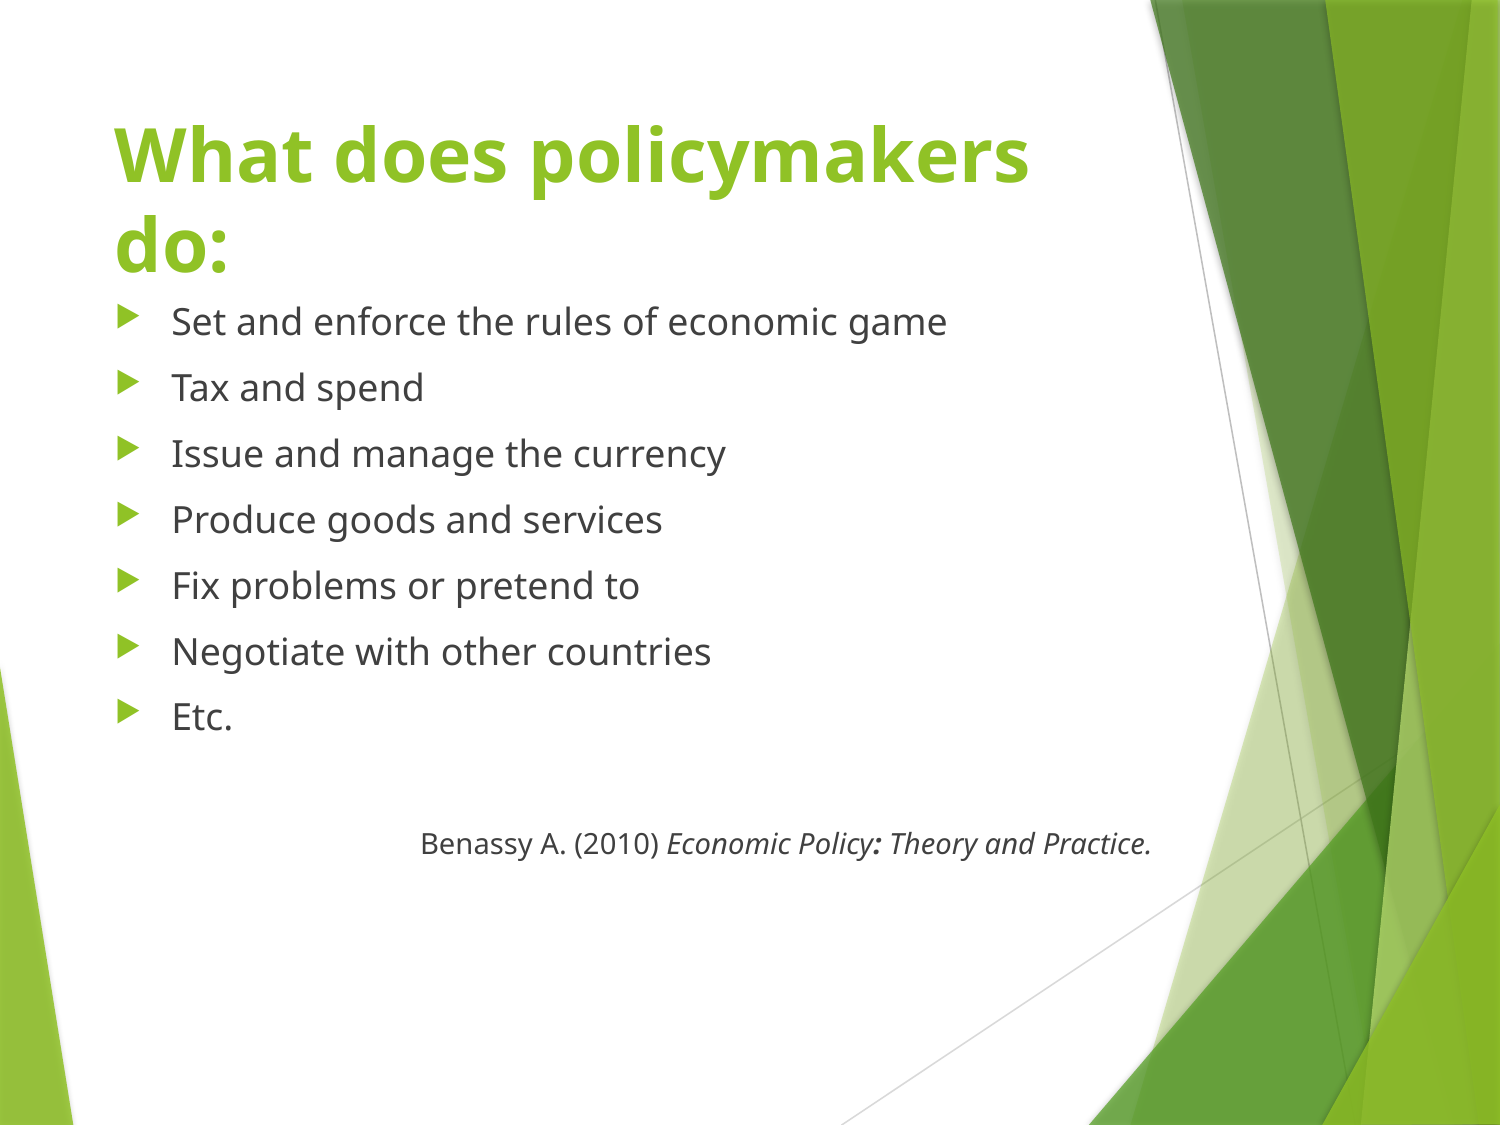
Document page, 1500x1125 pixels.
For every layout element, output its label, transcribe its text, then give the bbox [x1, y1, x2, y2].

list Set and enforce the rules of economic game Tax and spend Issue and manage the currency Produce goods and services Fix problems or pretend to Negotiate with other countries Etc. Benassy A. (2010) Economic Policy: Theory and Practice. [99, 290, 1176, 991]
title What does policymakers do: [99, 99, 1142, 290]
